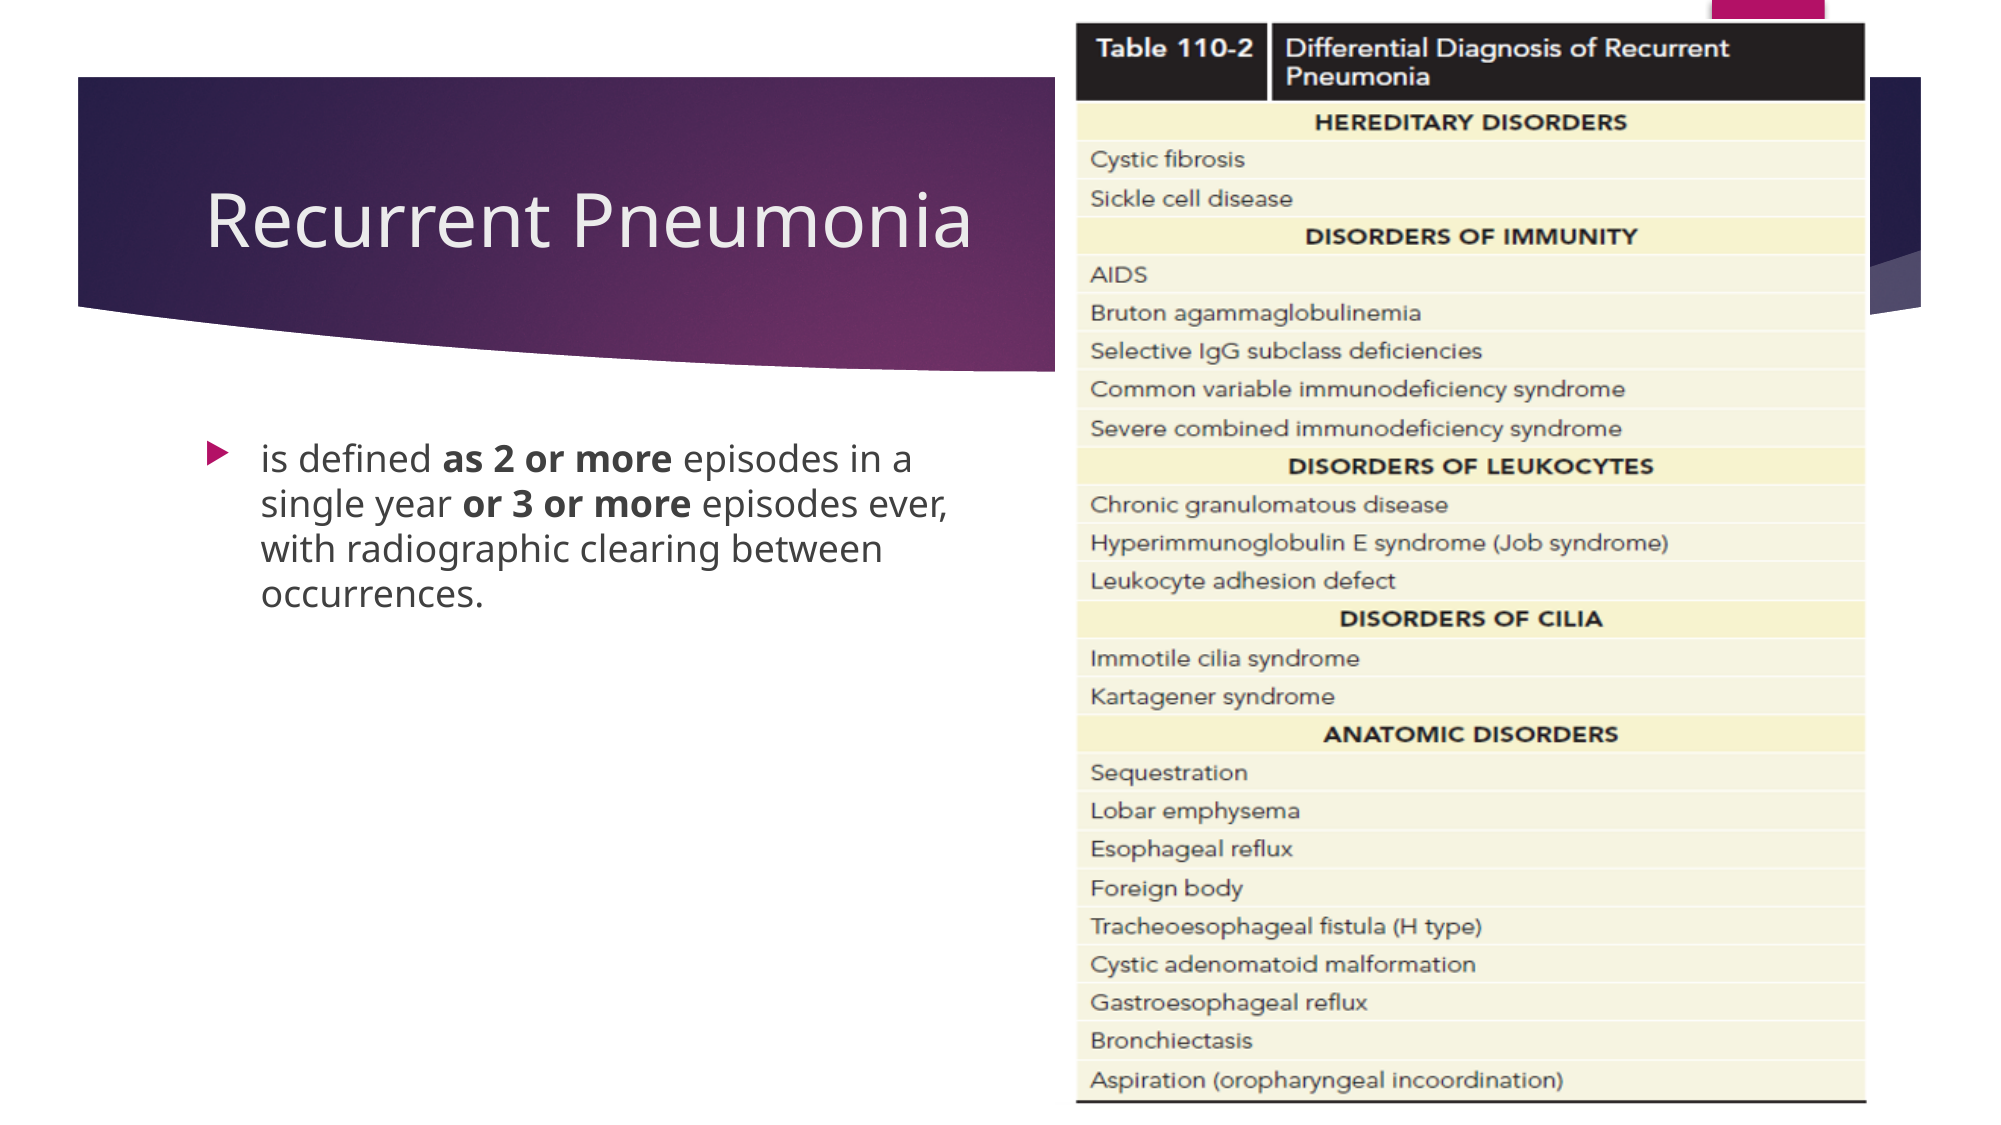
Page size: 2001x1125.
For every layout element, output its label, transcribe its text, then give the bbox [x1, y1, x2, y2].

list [1055, 19, 1870, 1106]
title Recurrent Pneumonia [189, 159, 1049, 276]
list is defined as 2 or more episodes in a single year or 3 or more episodes ever, with radiographic clearing between occurrences. [189, 427, 981, 988]
